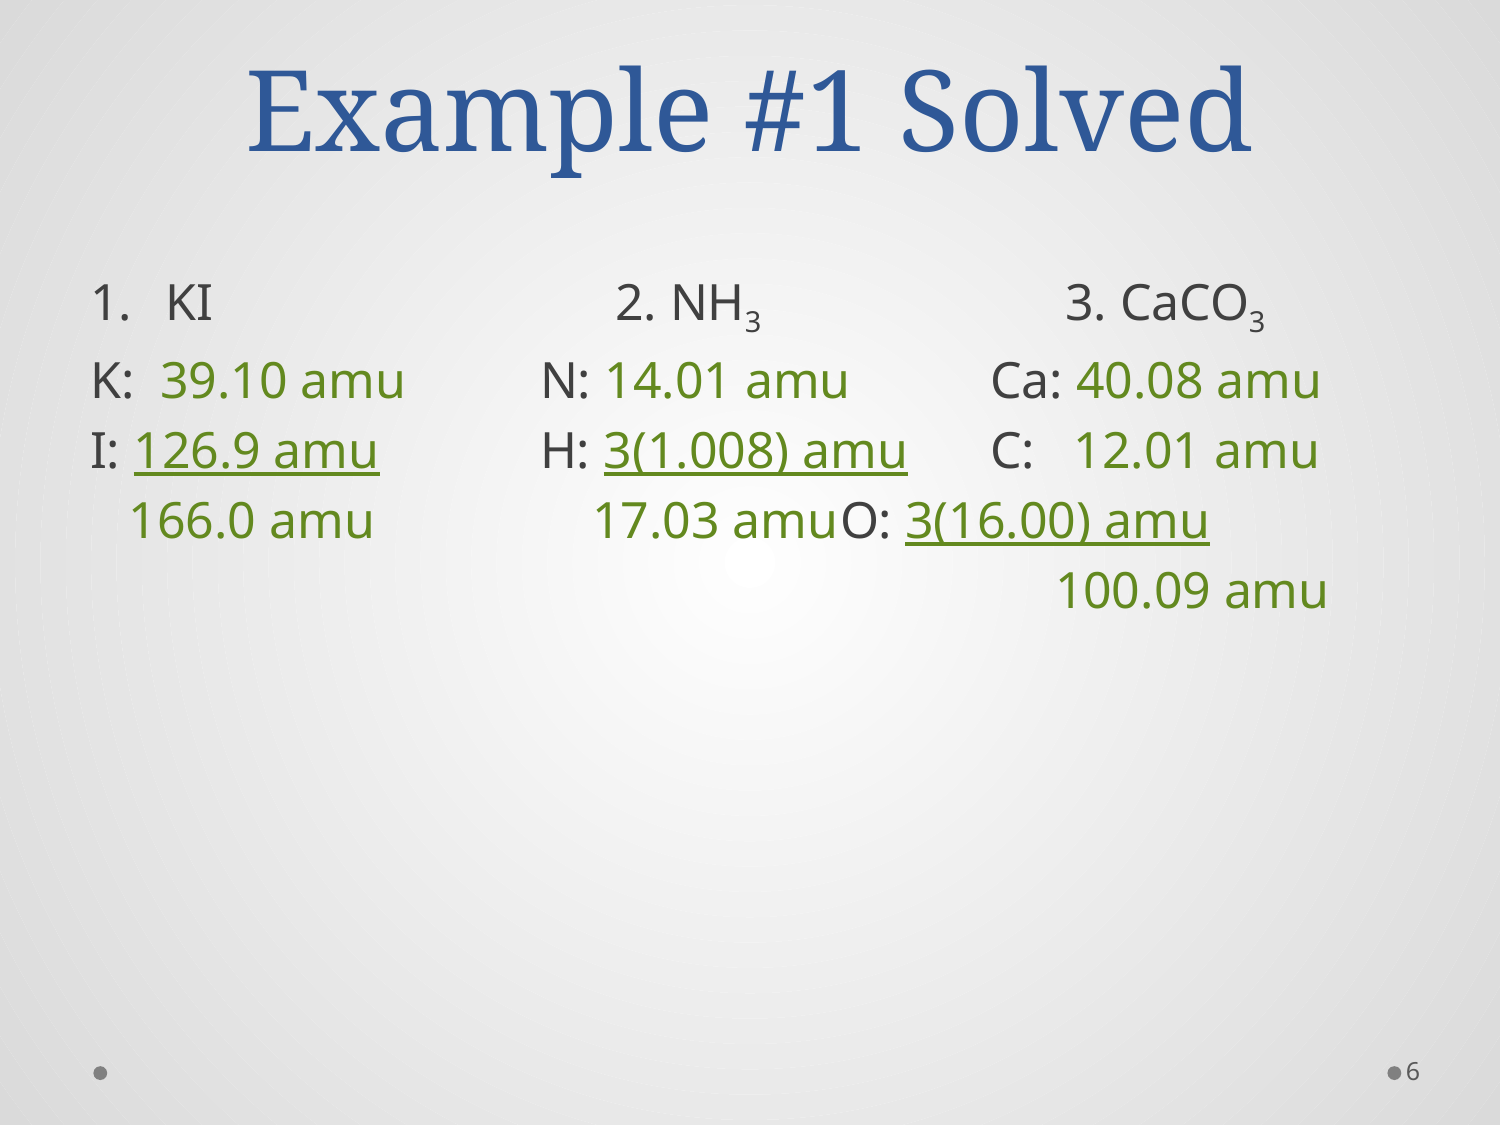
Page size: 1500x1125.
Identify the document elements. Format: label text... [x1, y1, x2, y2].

slide_number 6 [1401, 1042, 1494, 1103]
title Example #1 Solved [75, 0, 1425, 182]
list KI 2. NH3 3. CaCO3 K: 39.10 amu N: 14.01 amu Ca: 40.08 amu I: 126.9 amu H: 3(1.008) amu C: 12.01 amu 166.0 amu 17.03 amu O: 3(16.00) amu 100.09 amu [75, 262, 1425, 1005]
